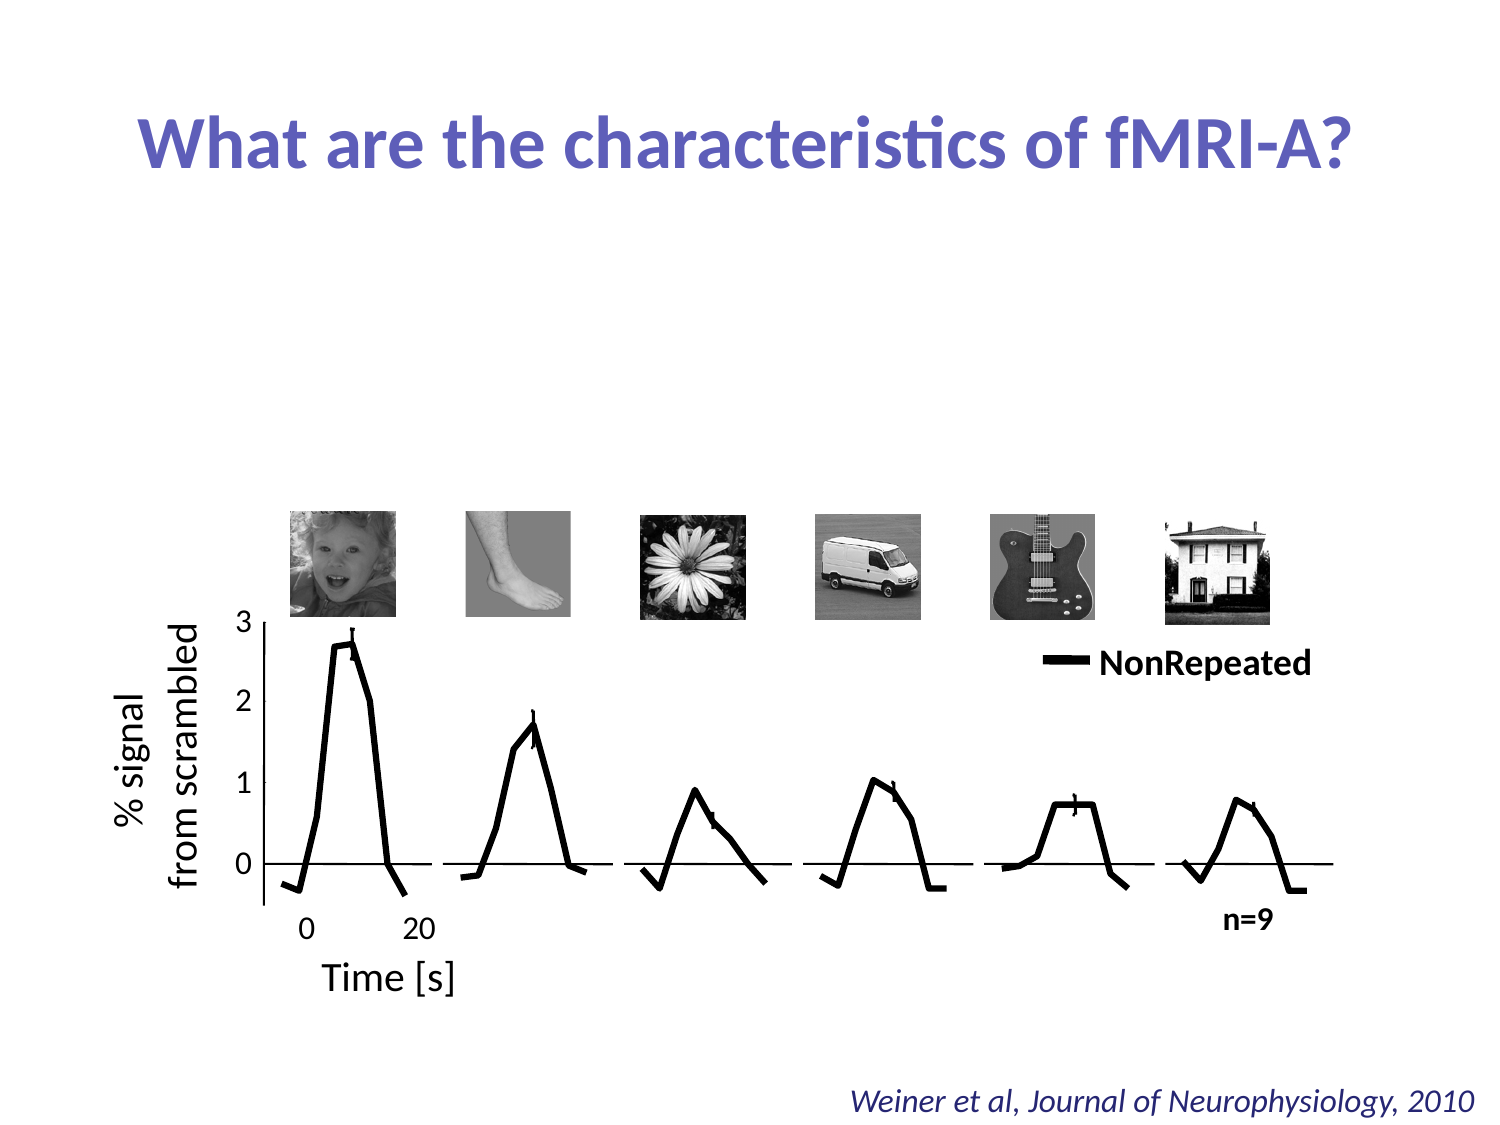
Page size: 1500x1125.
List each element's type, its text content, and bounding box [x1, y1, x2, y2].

title What are the characteristics of fMRI-A? [0, 23, 1500, 253]
text_box % signal from scrambled [118, 597, 236, 915]
text_box n=9 [1216, 897, 1281, 938]
text_box [460, 724, 587, 878]
text_box 0 [291, 906, 323, 949]
picture [290, 511, 396, 617]
text_box Time [s] [258, 949, 520, 1013]
picture [1164, 519, 1271, 626]
text_box 1 [235, 760, 253, 801]
text_box [1185, 799, 1307, 891]
text_box 3 [235, 599, 253, 640]
text_box 2 [235, 678, 253, 719]
text_box [1001, 804, 1129, 889]
text_box 20 [383, 906, 455, 949]
text_box Weiner et al, Journal of Neurophysiology, 2010 [737, 1079, 1490, 1125]
text_box [641, 789, 766, 889]
text_box 0 [235, 841, 253, 882]
picture [989, 514, 1096, 620]
text_box [281, 643, 406, 896]
picture [465, 511, 571, 617]
picture [640, 514, 746, 621]
picture [815, 514, 921, 620]
text_box [820, 779, 947, 889]
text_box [1042, 637, 1317, 684]
